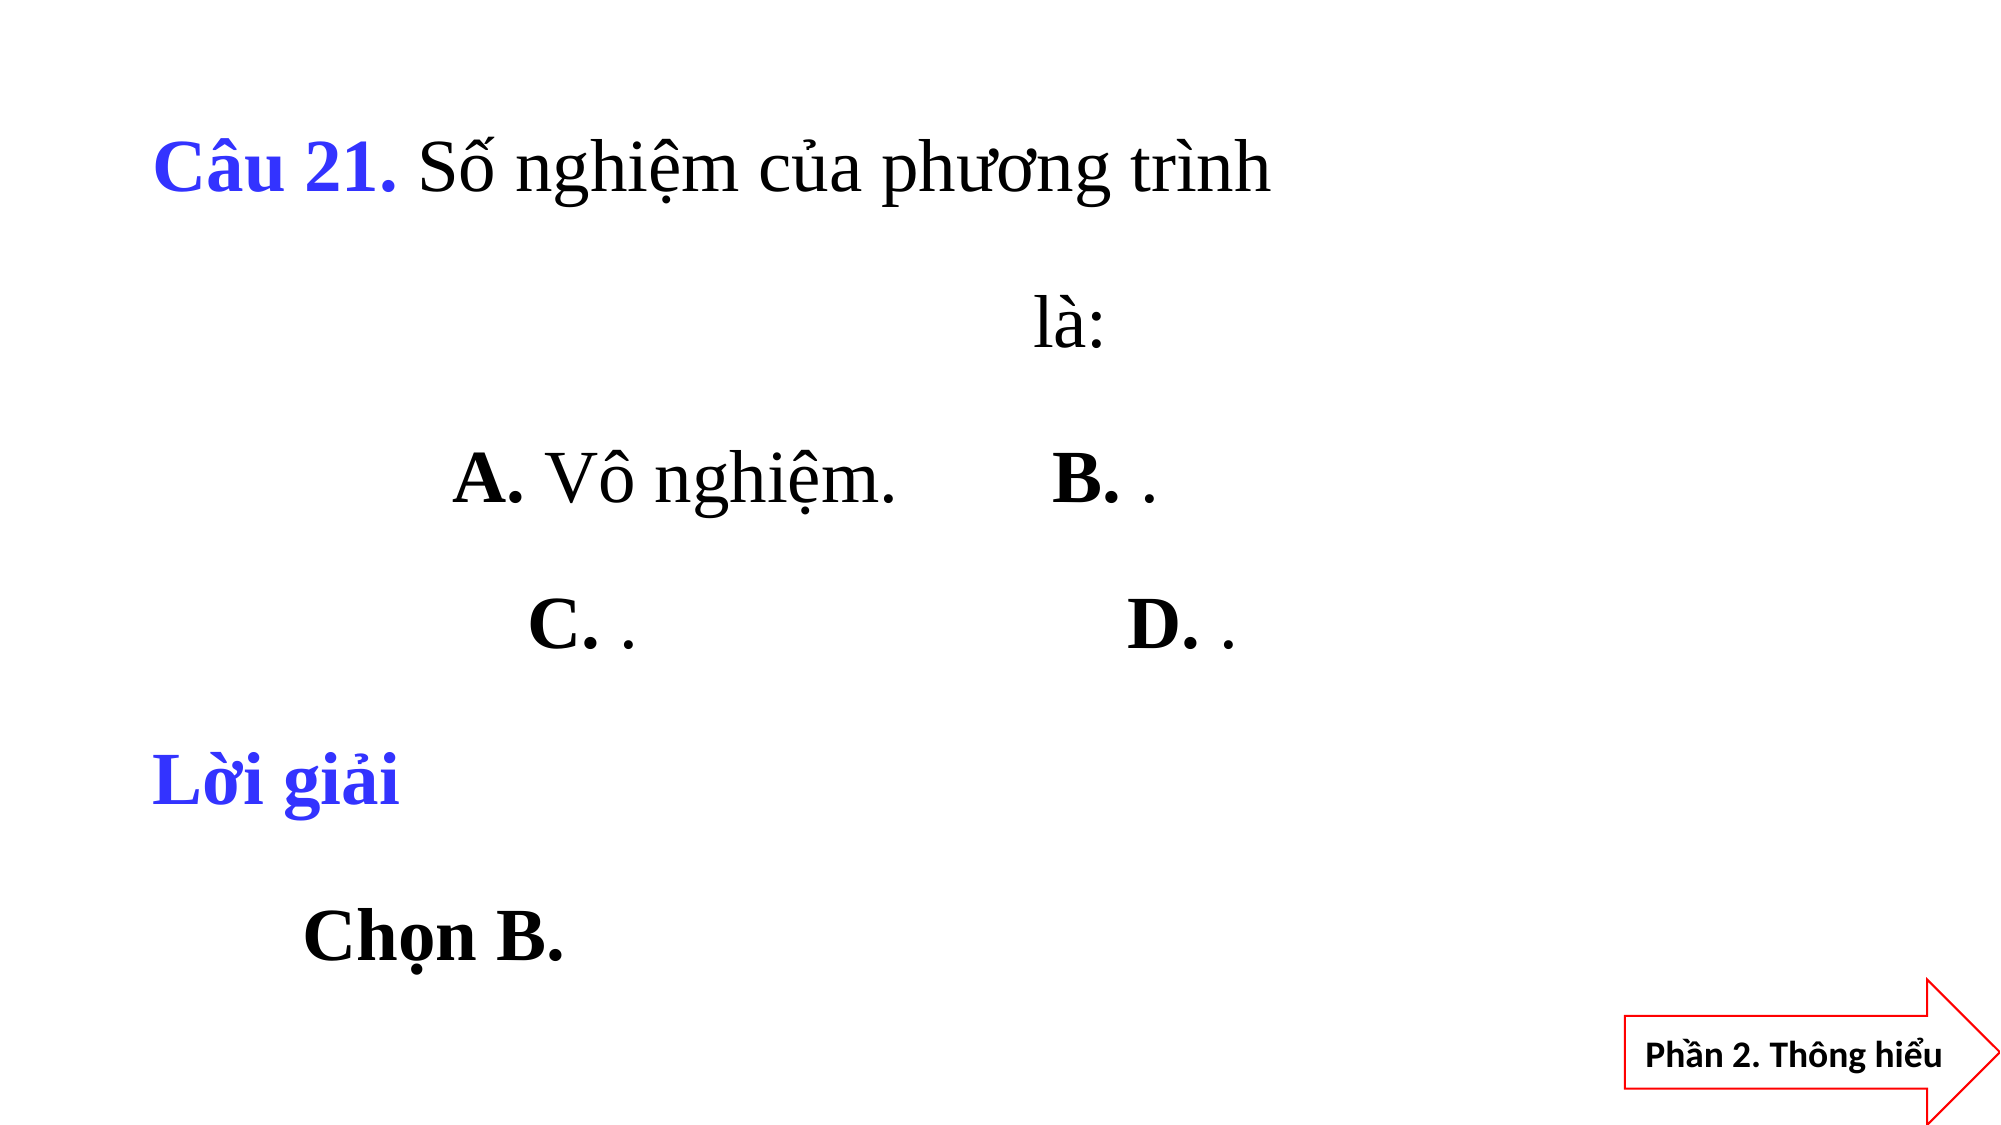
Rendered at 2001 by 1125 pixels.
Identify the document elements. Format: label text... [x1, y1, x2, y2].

text_box Phần 2. Thông hiểu [1623, 977, 2000, 1125]
